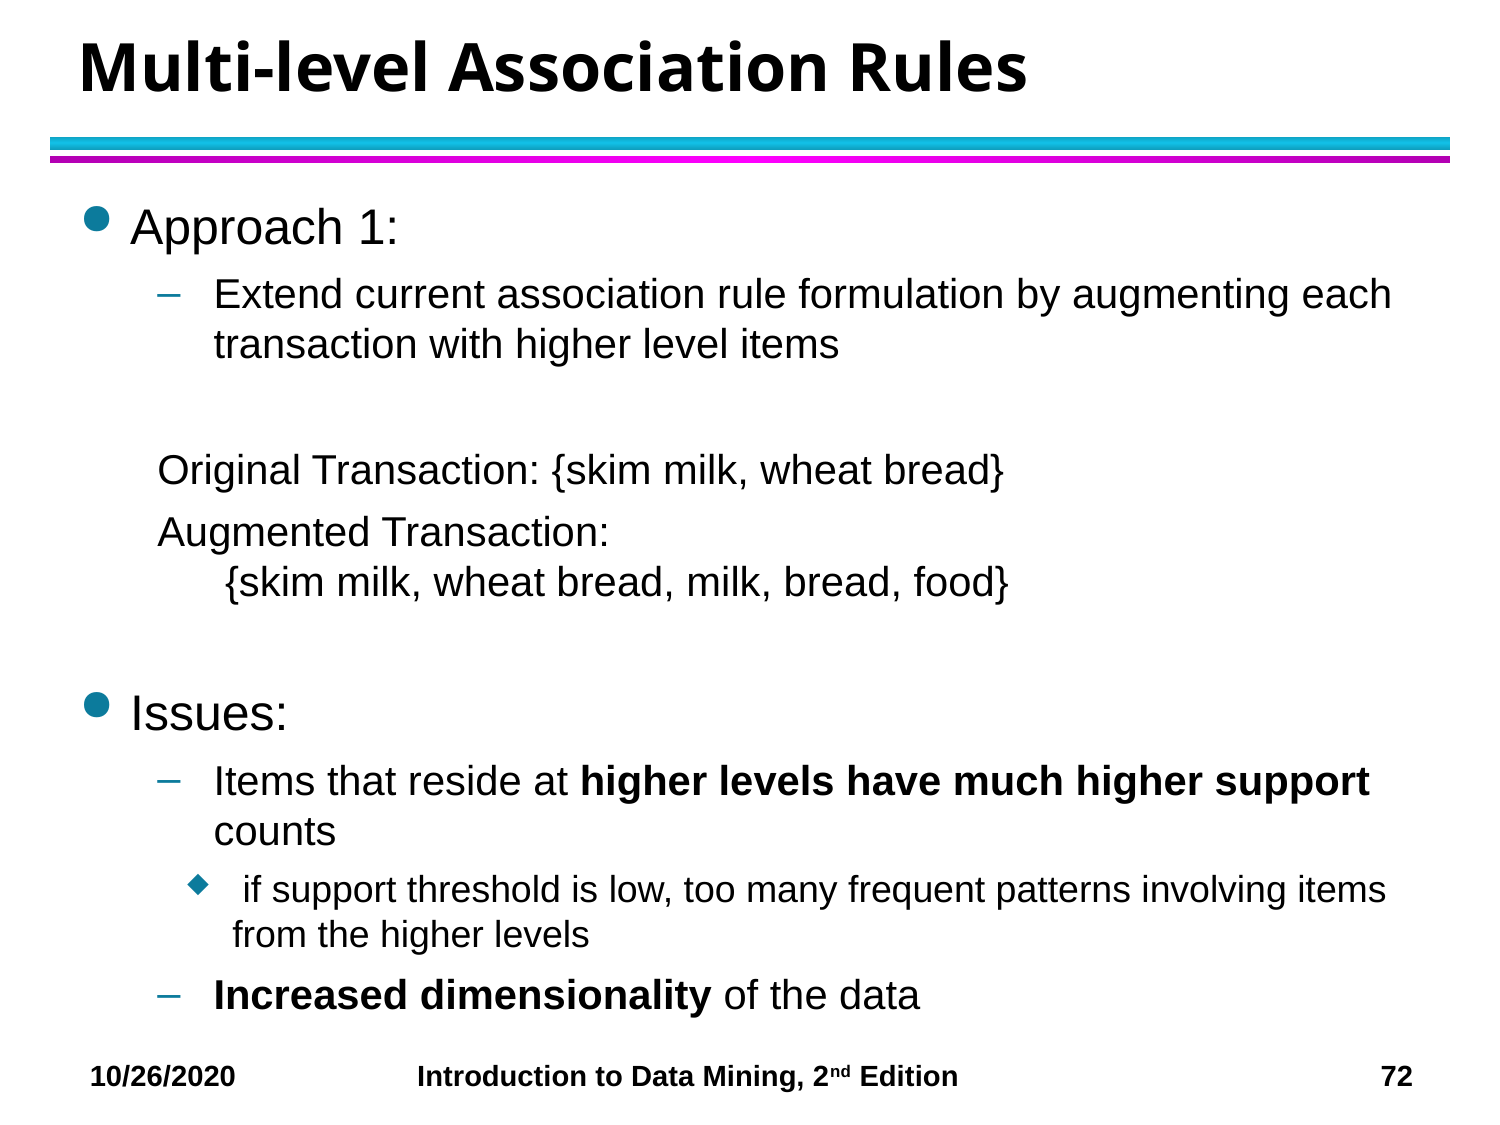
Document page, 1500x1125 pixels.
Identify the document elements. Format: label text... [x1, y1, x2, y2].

list Approach 1: Extend current association rule formulation by augmenting each transaction with higher level items Original Transaction: {skim milk, wheat bread} Augmented Transaction: {skim milk, wheat bread, milk, bread, food} Issues: Items that reside at higher levels have much higher support counts if support threshold is low, too many frequent patterns involving items from the higher levels Increased dimensionality of the data [67, 187, 1432, 1038]
title Multi-level Association Rules [62, 24, 1421, 113]
